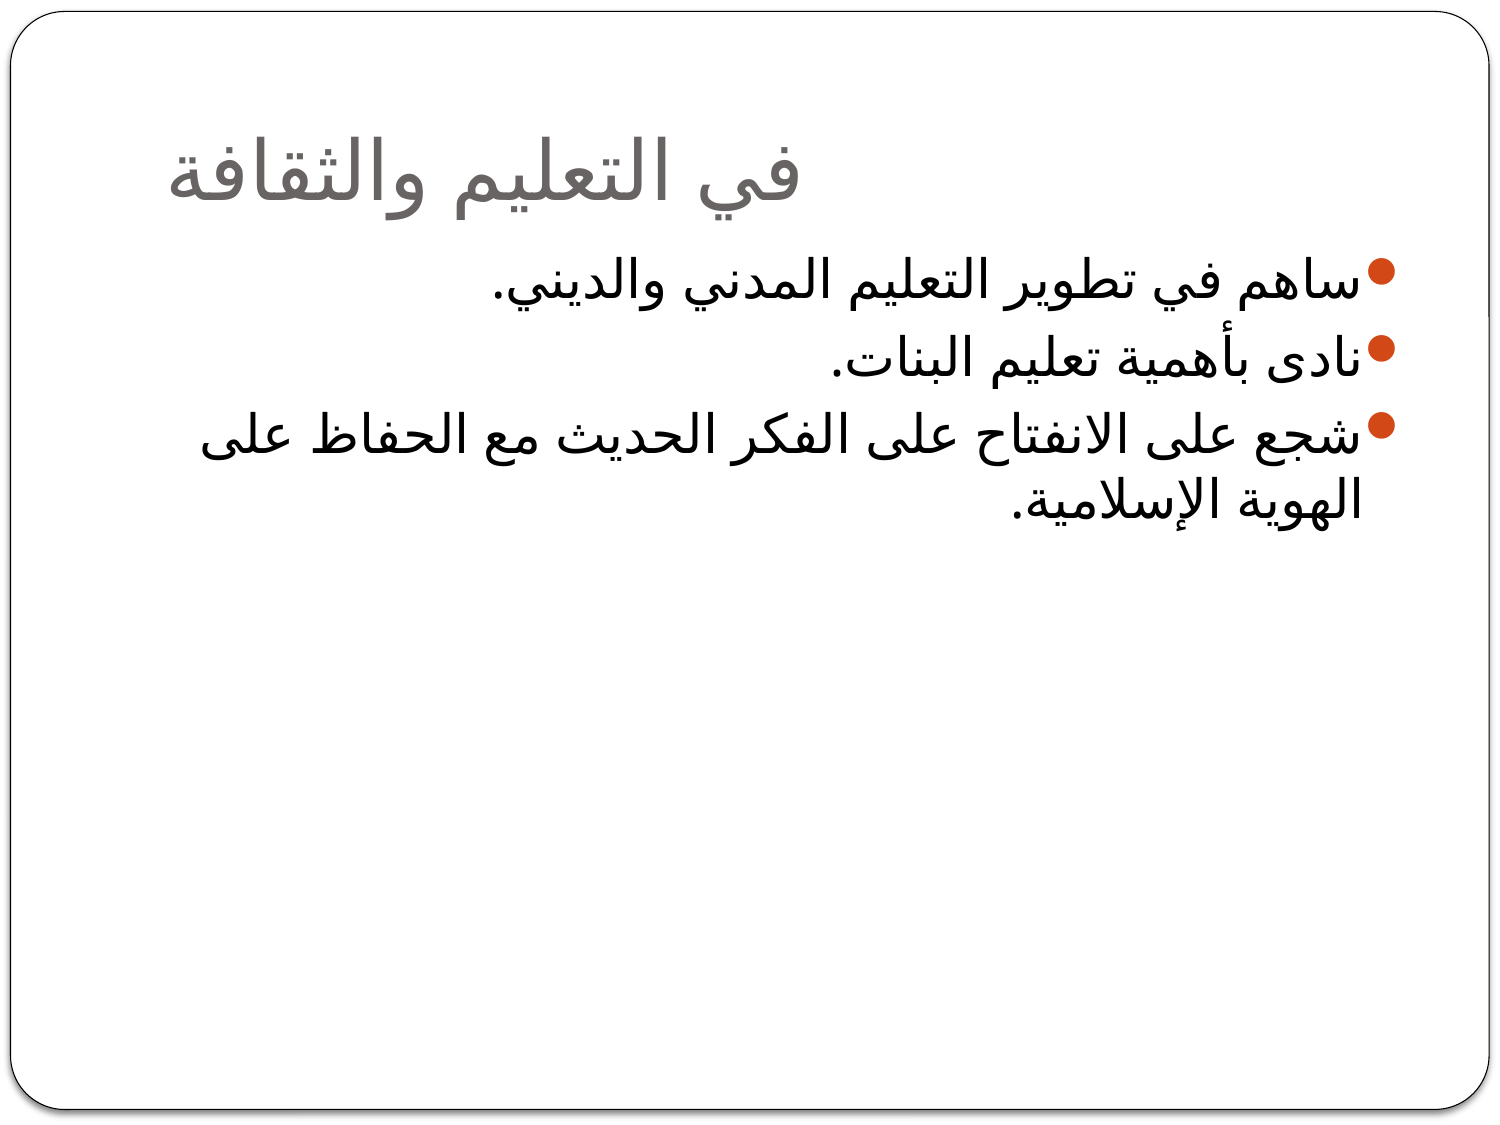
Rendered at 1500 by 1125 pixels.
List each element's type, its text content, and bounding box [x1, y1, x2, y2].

list ساهم في تطوير التعليم المدني والديني. نادى بأهمية تعليم البنات. شجع على الانفتاح على الفكر الحديث مع الحفاظ على الهوية الإسلامية. [150, 237, 1425, 988]
title في التعليم والثقافة [150, 45, 1425, 233]
